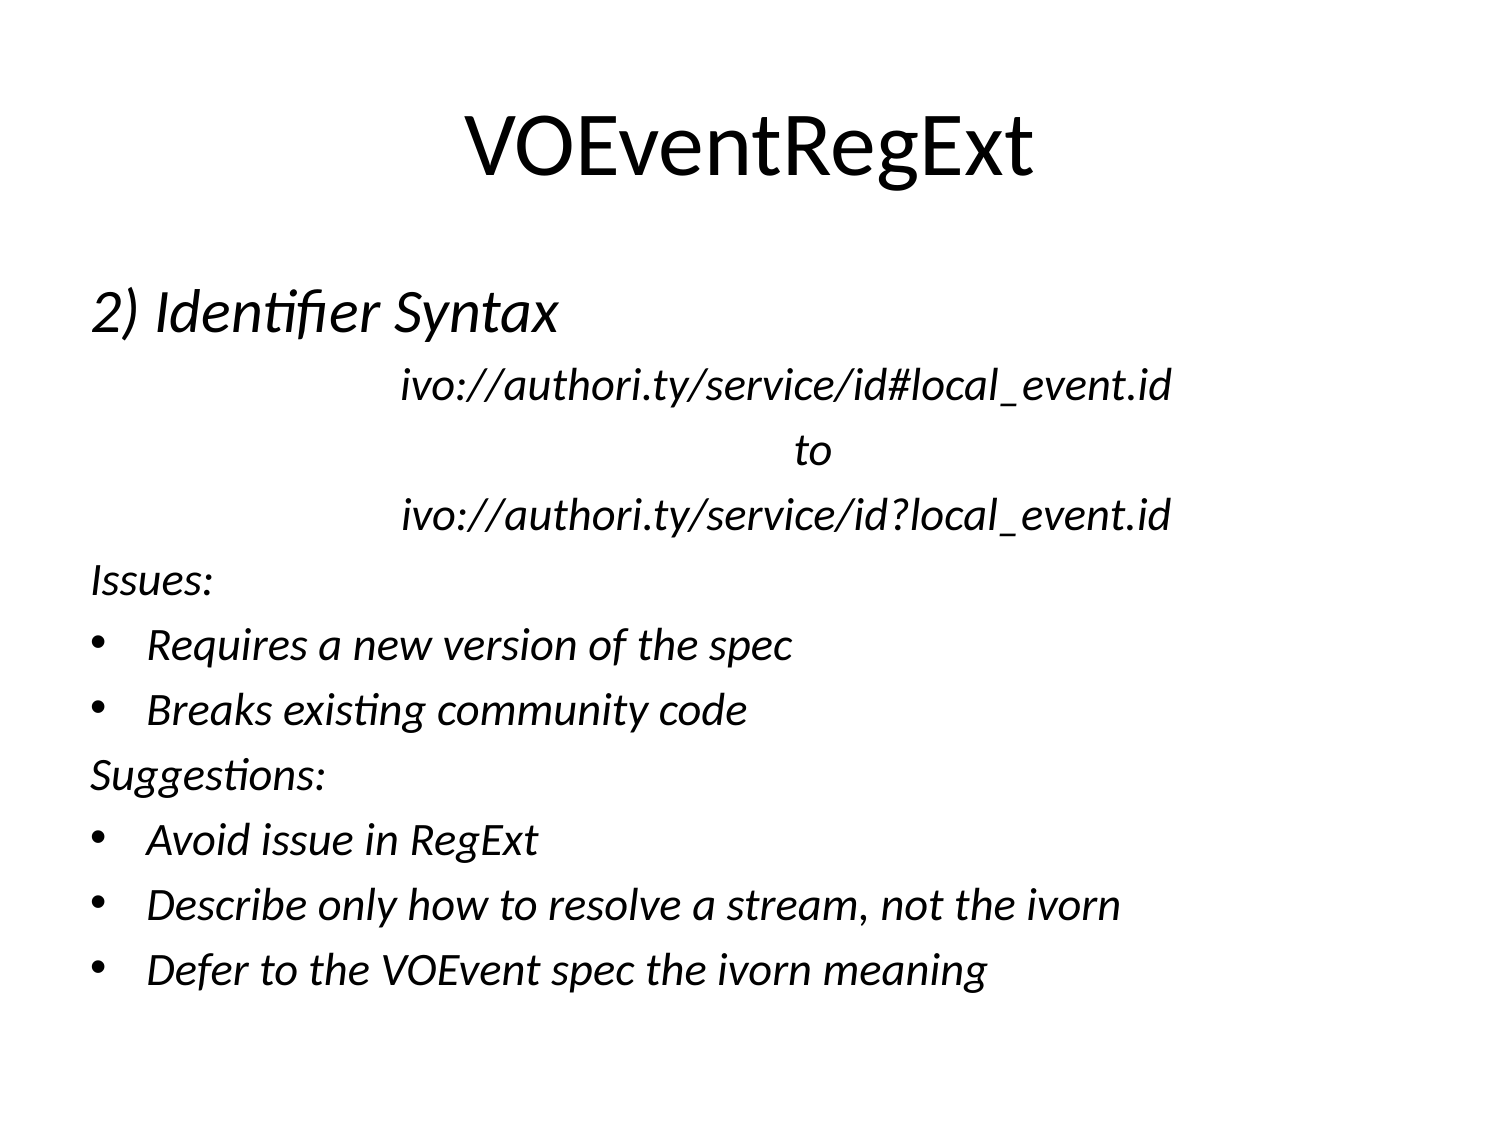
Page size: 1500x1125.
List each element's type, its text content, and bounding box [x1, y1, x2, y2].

list 2) Identifier Syntax ivo://authori.ty/service/id#local_event.id to ivo://authori.ty/service/id?local_event.id Issues: Requires a new version of the spec Breaks existing community code Suggestions: Avoid issue in RegExt Describe only how to resolve a stream, not the ivorn Defer to the VOEvent spec the ivorn meaning [75, 262, 1425, 1005]
title VOEventRegExt [75, 45, 1425, 233]
